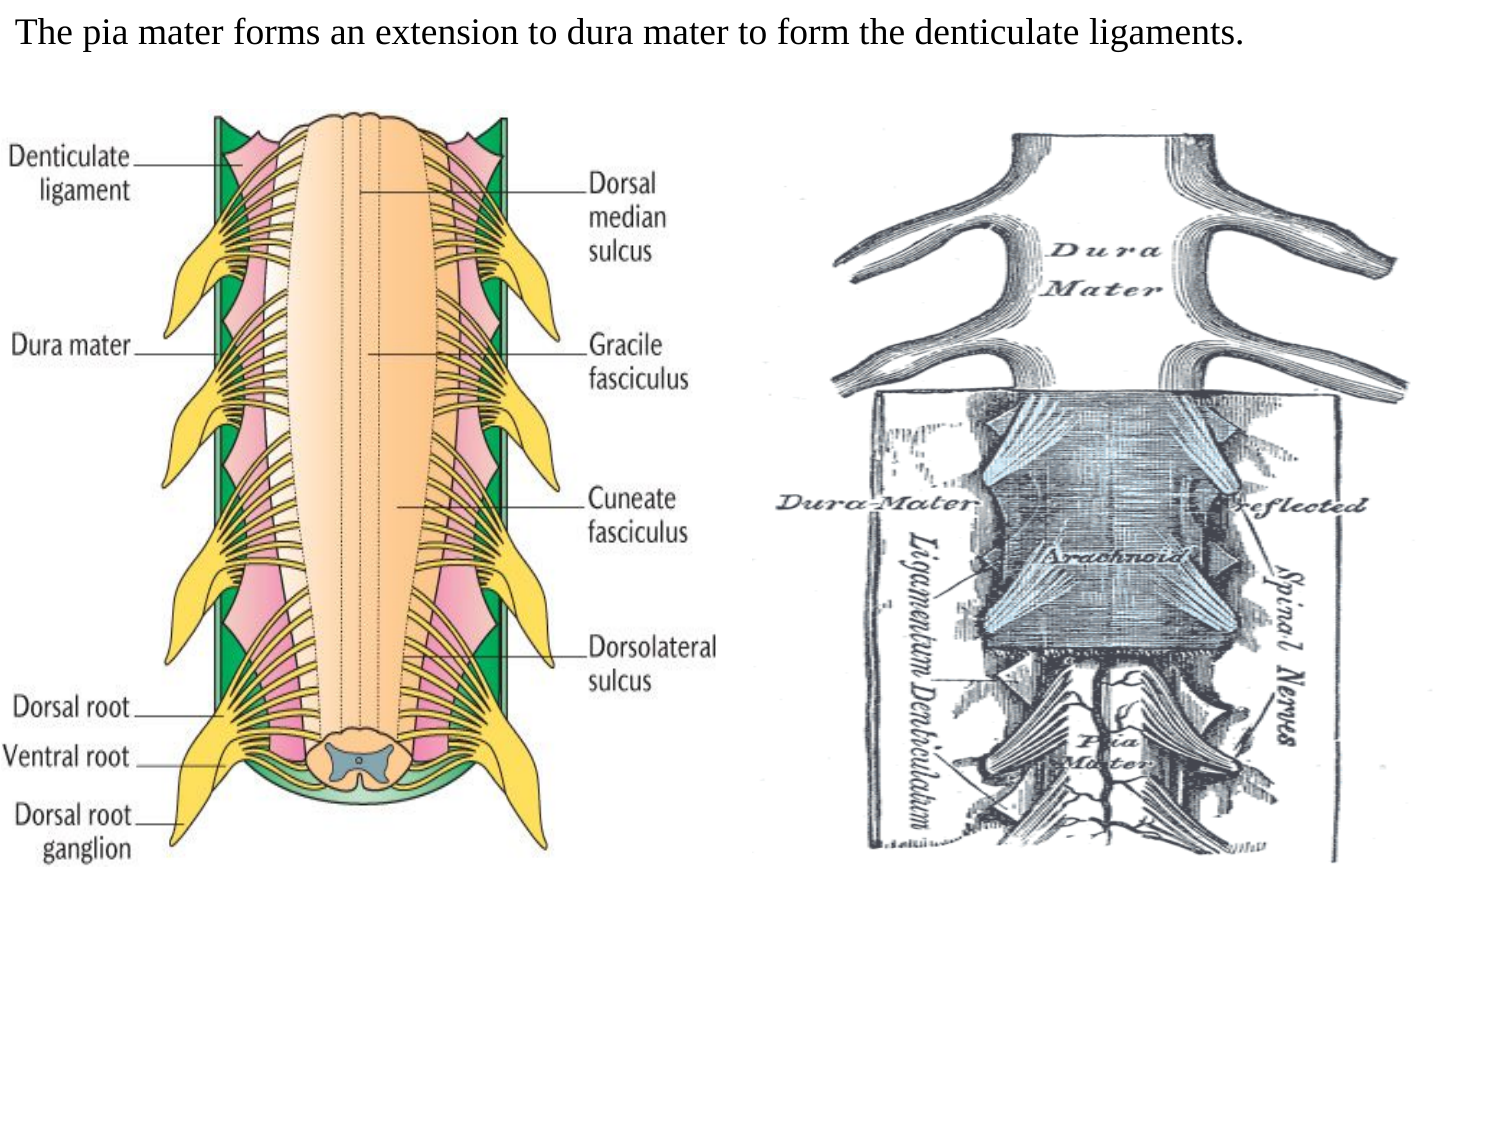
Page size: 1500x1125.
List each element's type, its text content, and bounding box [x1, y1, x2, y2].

picture [1, 109, 718, 868]
picture [752, 109, 1437, 868]
text_box The pia mater forms an extension to dura mater to form the denticulate ligaments. [0, 0, 1500, 60]
